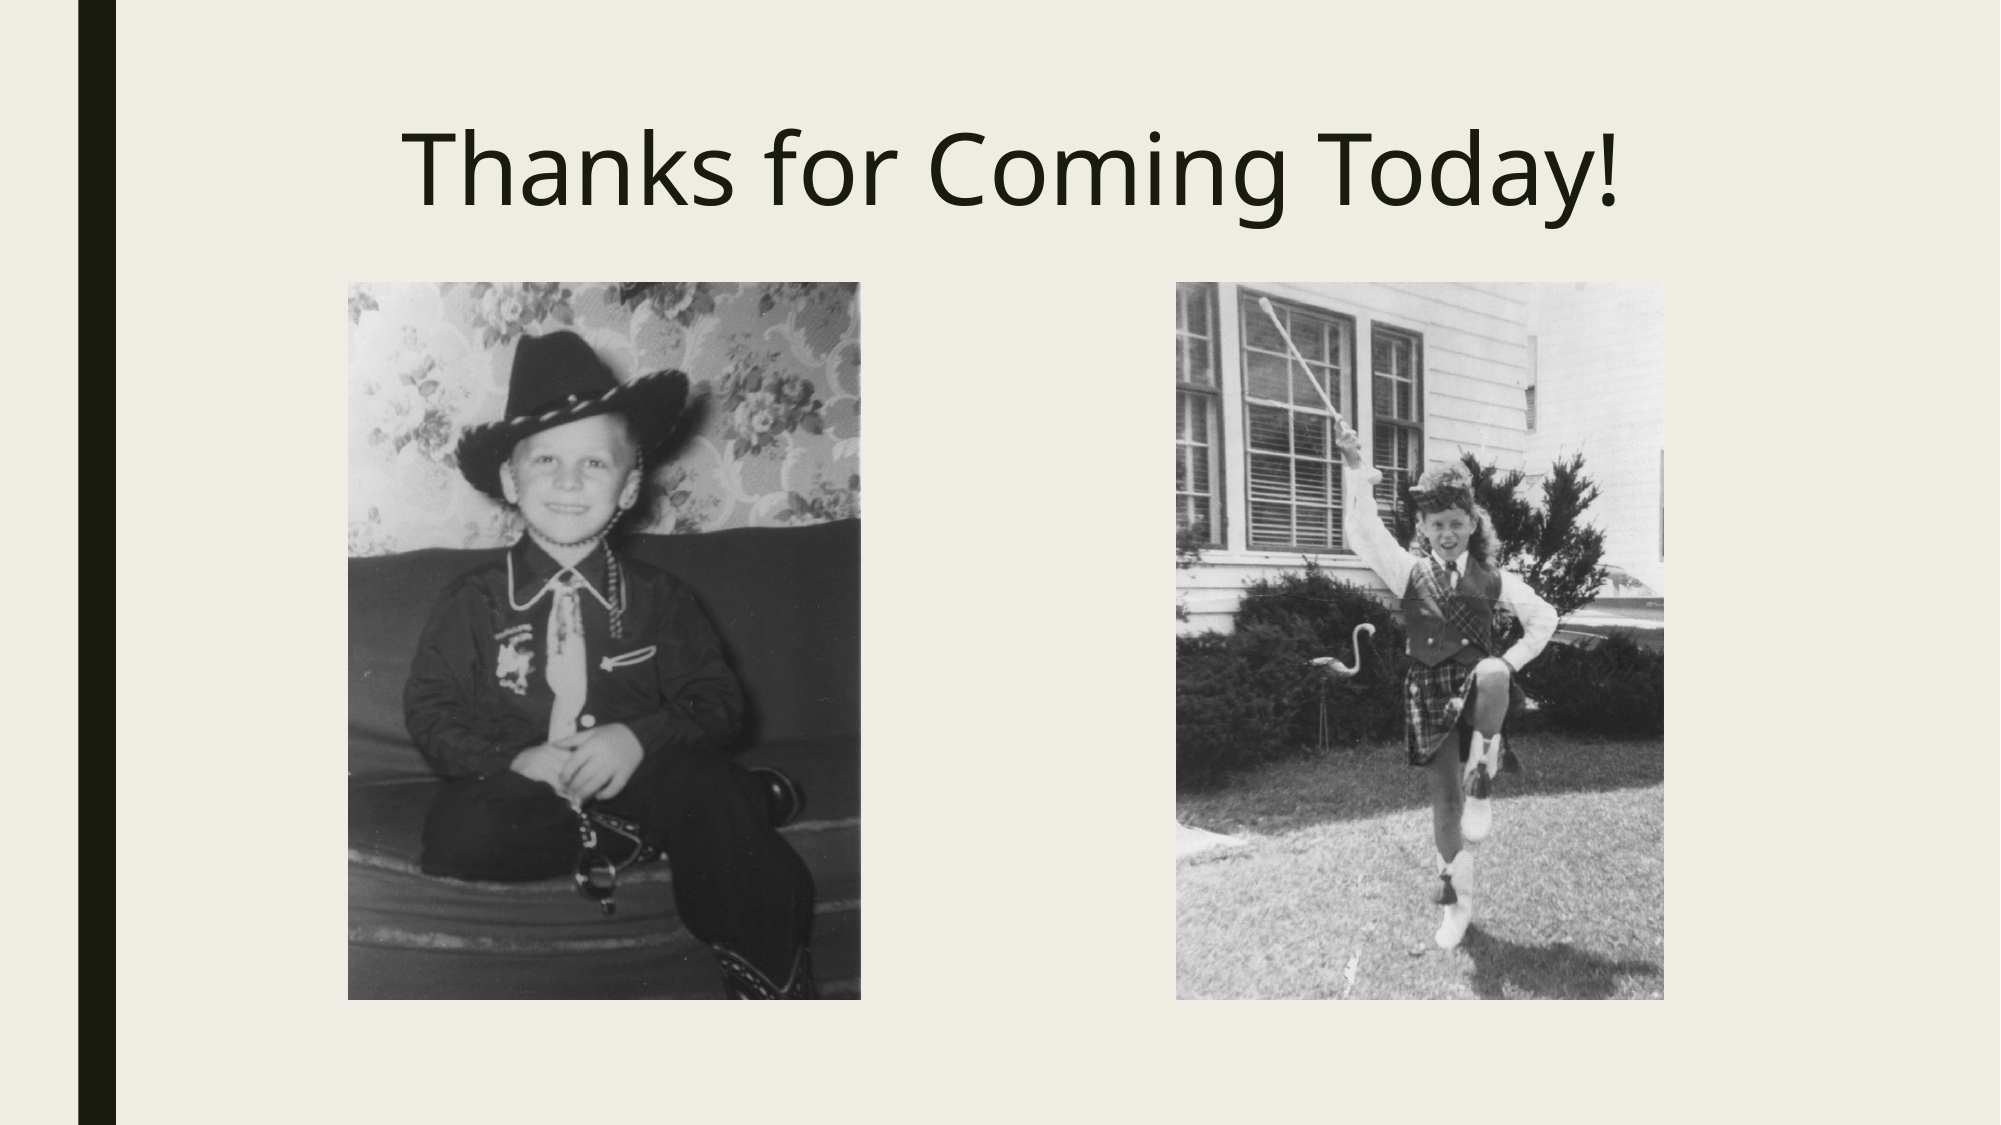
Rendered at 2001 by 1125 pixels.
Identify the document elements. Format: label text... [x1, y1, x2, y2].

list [348, 282, 861, 1000]
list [1176, 282, 1664, 1000]
title Thanks for Coming Today! [225, 112, 1800, 357]
